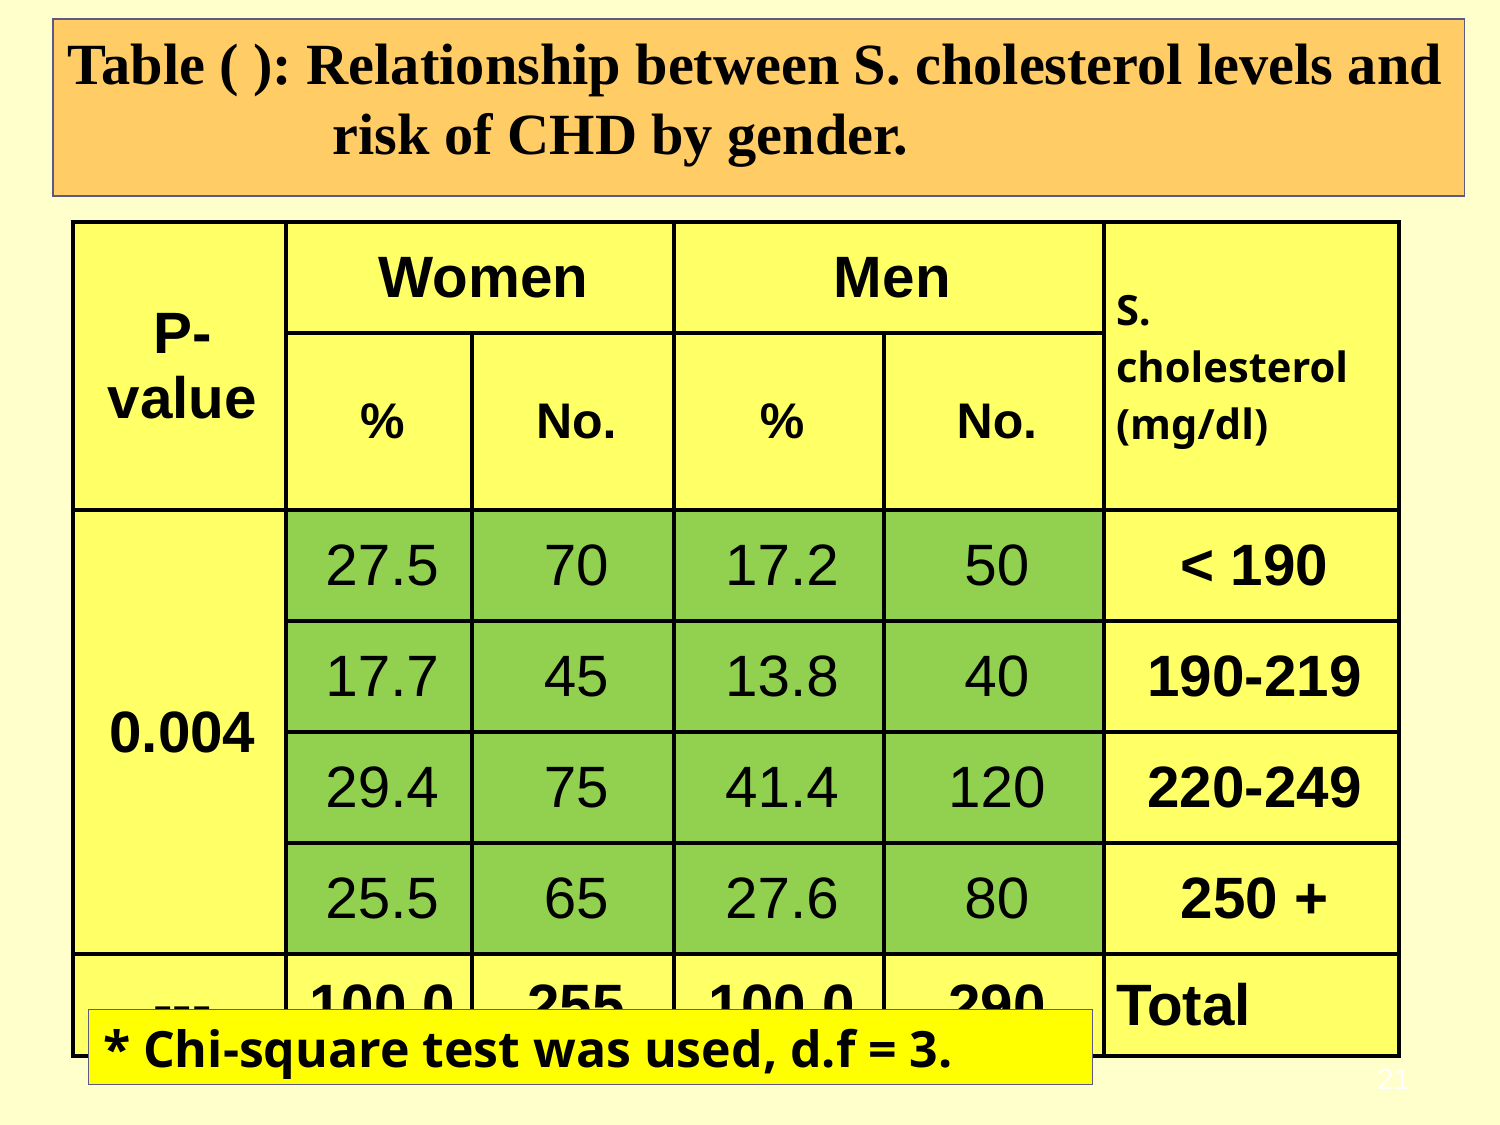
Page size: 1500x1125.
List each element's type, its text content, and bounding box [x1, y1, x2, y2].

table_cell 290 [886, 956, 1102, 1054]
table_cell 29.4 [288, 734, 470, 841]
table_cell 41.4 [676, 734, 882, 841]
table_cell 255 [474, 956, 672, 1009]
text_box * Chi-square test was used, d.f = 3. [88, 1009, 1093, 1085]
text_box Table ( ): Relationship between S. cholesterol levels and risk of CHD by gender. [53, 19, 1465, 197]
table_cell 250 + [1106, 845, 1397, 952]
table_cell 80 [886, 845, 1102, 952]
table_header Women [288, 224, 672, 331]
table_cell 190-219 [1106, 623, 1397, 730]
table_cell 17.7 [288, 623, 470, 730]
table_cell % [676, 335, 882, 508]
table_cell 40 [886, 623, 1102, 730]
table_cell 27.5 [288, 512, 470, 619]
table_cell 70 [474, 512, 672, 619]
slide_number 21 [1074, 1024, 1426, 1103]
table_cell % [288, 335, 470, 508]
table_cell --- [75, 956, 284, 1054]
table_cell 17.2 [676, 512, 882, 619]
table_cell 120 [886, 734, 1102, 841]
table_cell Total [1106, 956, 1397, 1054]
table_cell 27.6 [676, 845, 882, 952]
table_cell 100.0 [288, 956, 470, 1009]
table_cell 45 [474, 623, 672, 730]
table_cell 65 [474, 845, 672, 952]
table_cell 0.004 [75, 512, 284, 952]
table_cell < 190 [1106, 512, 1397, 619]
table_cell 13.8 [676, 623, 882, 730]
table_cell 220-249 [1106, 734, 1397, 841]
table_cell 50 [886, 512, 1102, 619]
table_header P-value [75, 224, 284, 508]
table_cell 25.5 [288, 845, 470, 952]
table_cell 75 [474, 734, 672, 841]
table_header Men [676, 224, 1102, 331]
table_cell 100.0 [676, 956, 882, 1009]
table_header S. cholesterol (mg/dl) [1106, 224, 1397, 508]
table_cell No. [474, 335, 672, 508]
table_cell No. [886, 335, 1102, 508]
